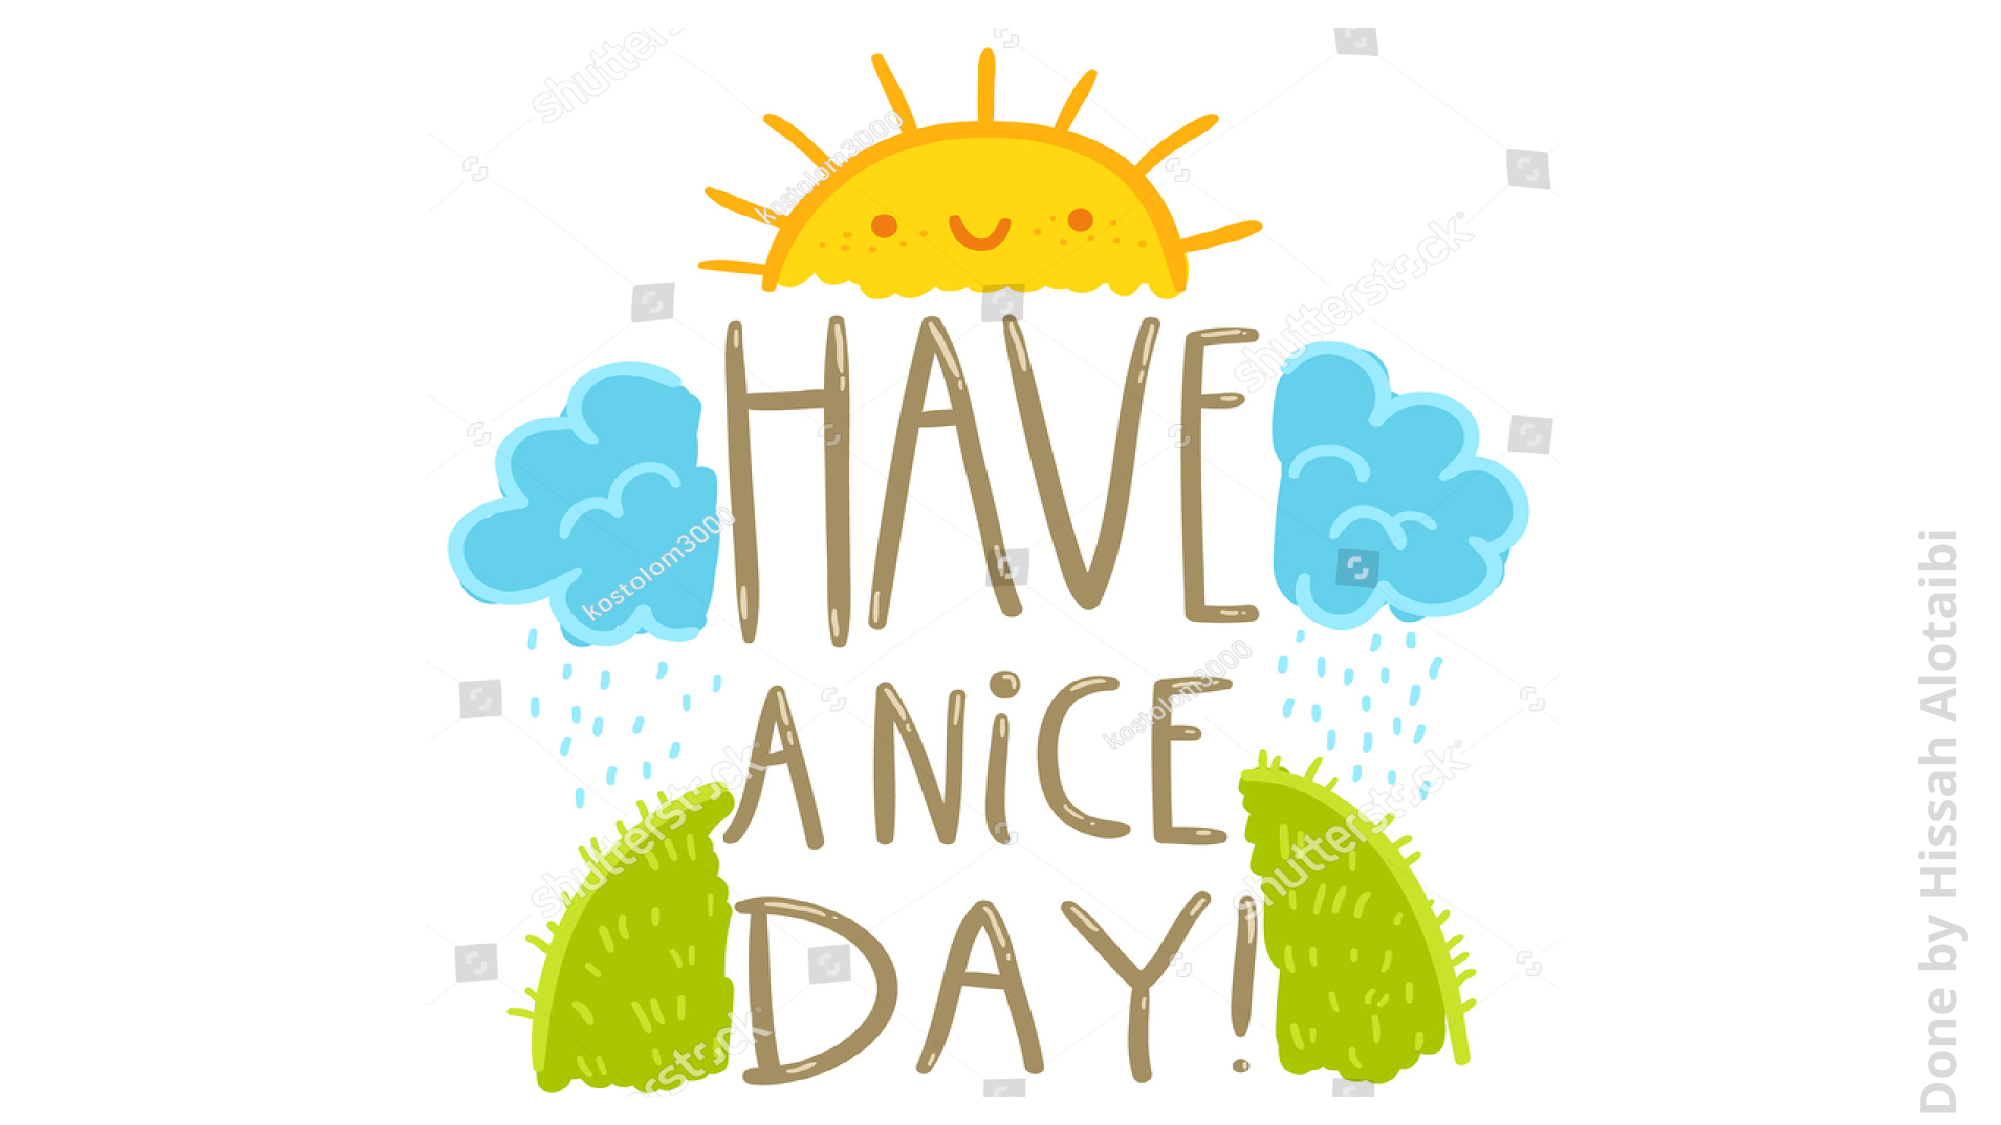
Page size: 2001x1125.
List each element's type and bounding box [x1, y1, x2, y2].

picture [426, 28, 1561, 1097]
